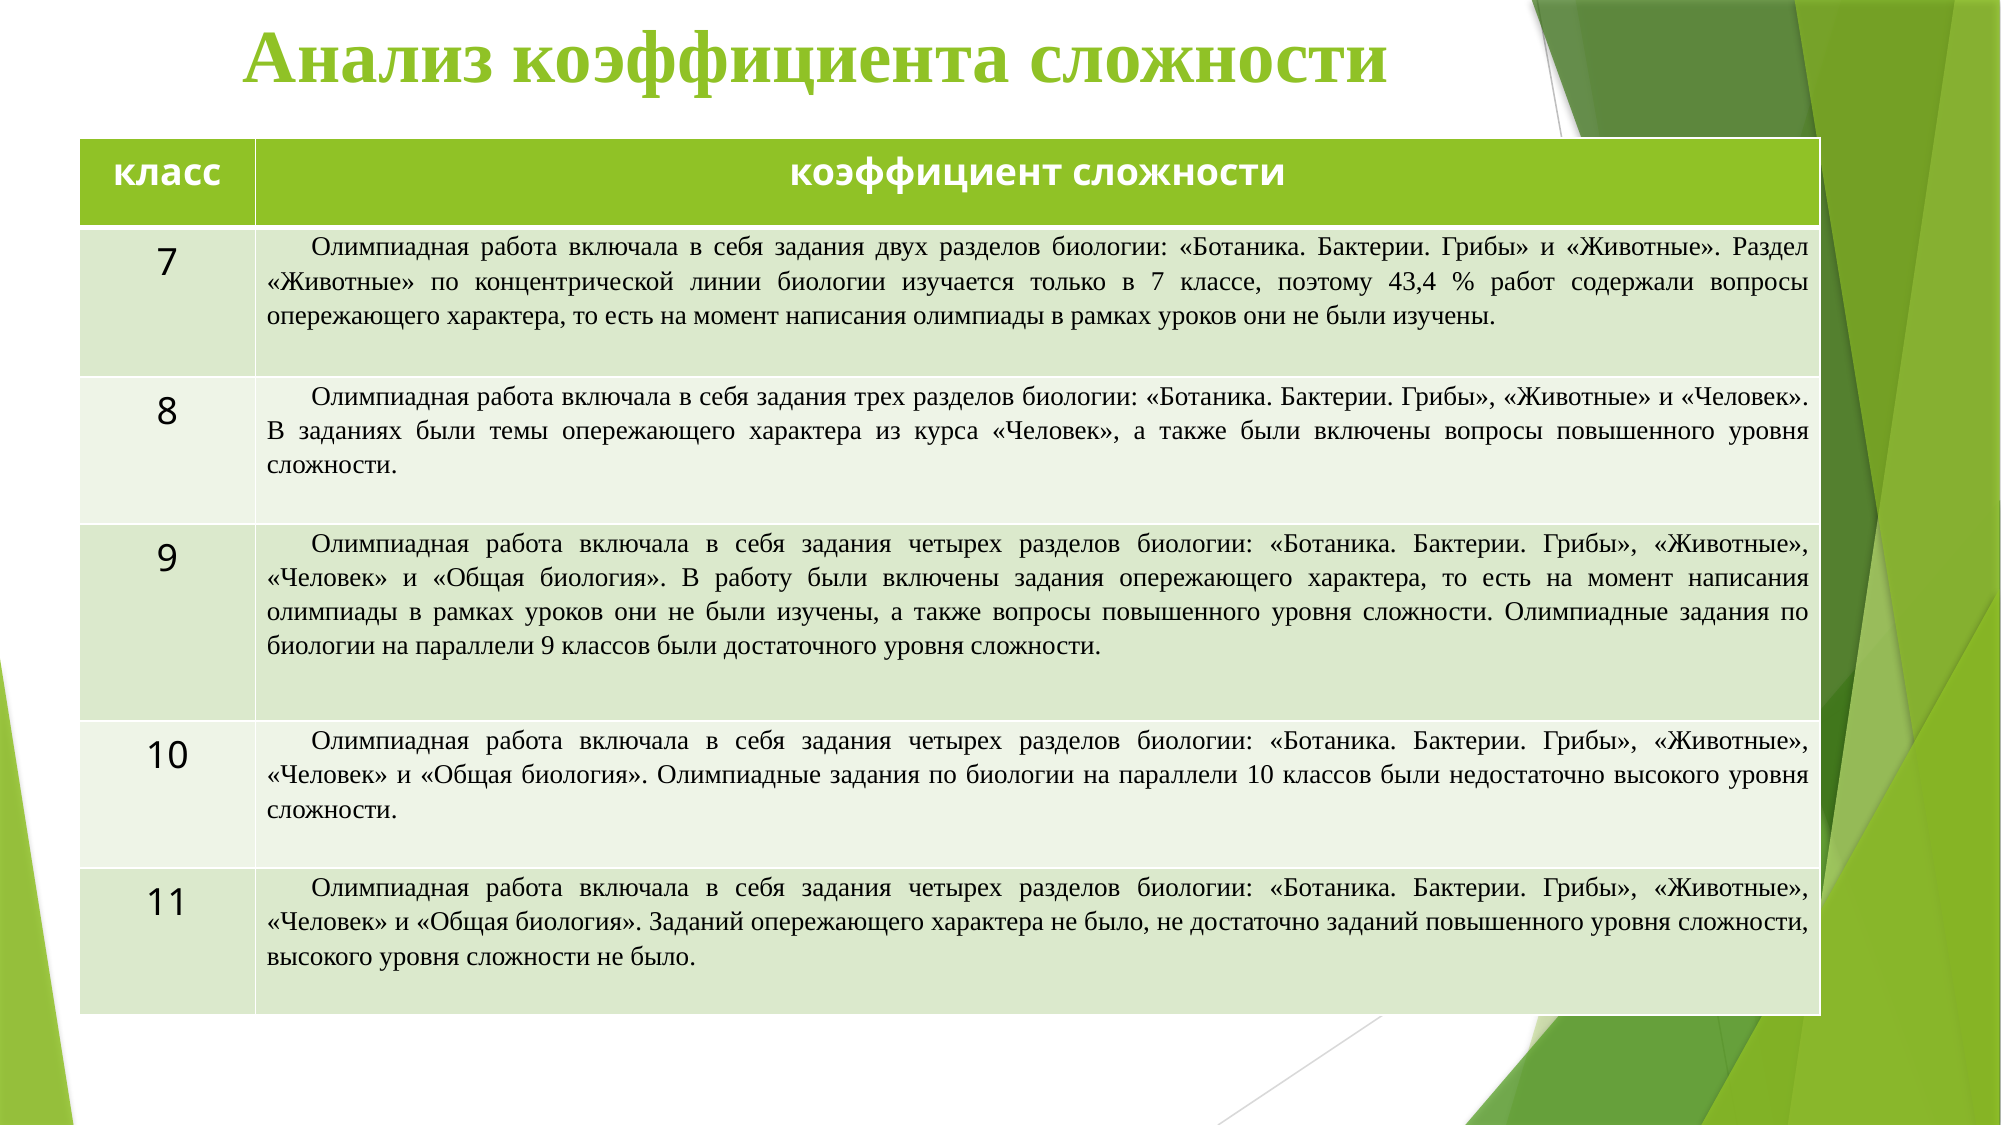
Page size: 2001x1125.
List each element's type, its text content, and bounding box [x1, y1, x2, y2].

table_cell Олимпиадная работа включала в себя задания двух разделов биологии: «Ботаника. Бактерии. Грибы» и «Животные». Раздел «Животные» по концентрической линии биологии изучается только в 7 классе, поэтому 43,4 % работ содержали вопросы опережающего характера, то есть на момент написания олимпиады в рамках уроков они не были изучены. [256, 230, 1819, 376]
table_cell 9 [80, 525, 255, 720]
table_cell 11 [80, 869, 255, 1014]
table_header класс [80, 139, 255, 225]
table_header коэффициент сложности [256, 139, 1819, 225]
table_cell 8 [80, 378, 255, 523]
table_cell 7 [80, 230, 255, 376]
table_cell 10 [80, 722, 255, 867]
table_cell Олимпиадная работа включала в себя задания четырех разделов биологии: «Ботаника. Бактерии. Грибы», «Животные», «Человек» и «Общая биология». Олимпиадные задания по биологии на параллели 10 классов были недостаточно высокого уровня сложности. [256, 722, 1819, 867]
title Анализ коэффициента сложности [111, 0, 1522, 137]
table_cell Олимпиадная работа включала в себя задания четырех разделов биологии: «Ботаника. Бактерии. Грибы», «Животные», «Человек» и «Общая биология». Заданий опережающего характера не было, не достаточно заданий повышенного уровня сложности, высокого уровня сложности не было. [256, 869, 1819, 1014]
table_cell Олимпиадная работа включала в себя задания трех разделов биологии: «Ботаника. Бактерии. Грибы», «Животные» и «Человек». В заданиях были темы опережающего характера из курса «Человек», а также были включены вопросы повышенного уровня сложности. [256, 378, 1819, 523]
table_cell Олимпиадная работа включала в себя задания четырех разделов биологии: «Ботаника. Бактерии. Грибы», «Животные», «Человек» и «Общая биология». В работу были включены задания опережающего характера, то есть на момент написания олимпиады в рамках уроков они не были изучены, а также вопросы повышенного уровня сложности. Олимпиадные задания по биологии на параллели 9 классов были достаточного уровня сложности. [256, 525, 1819, 720]
